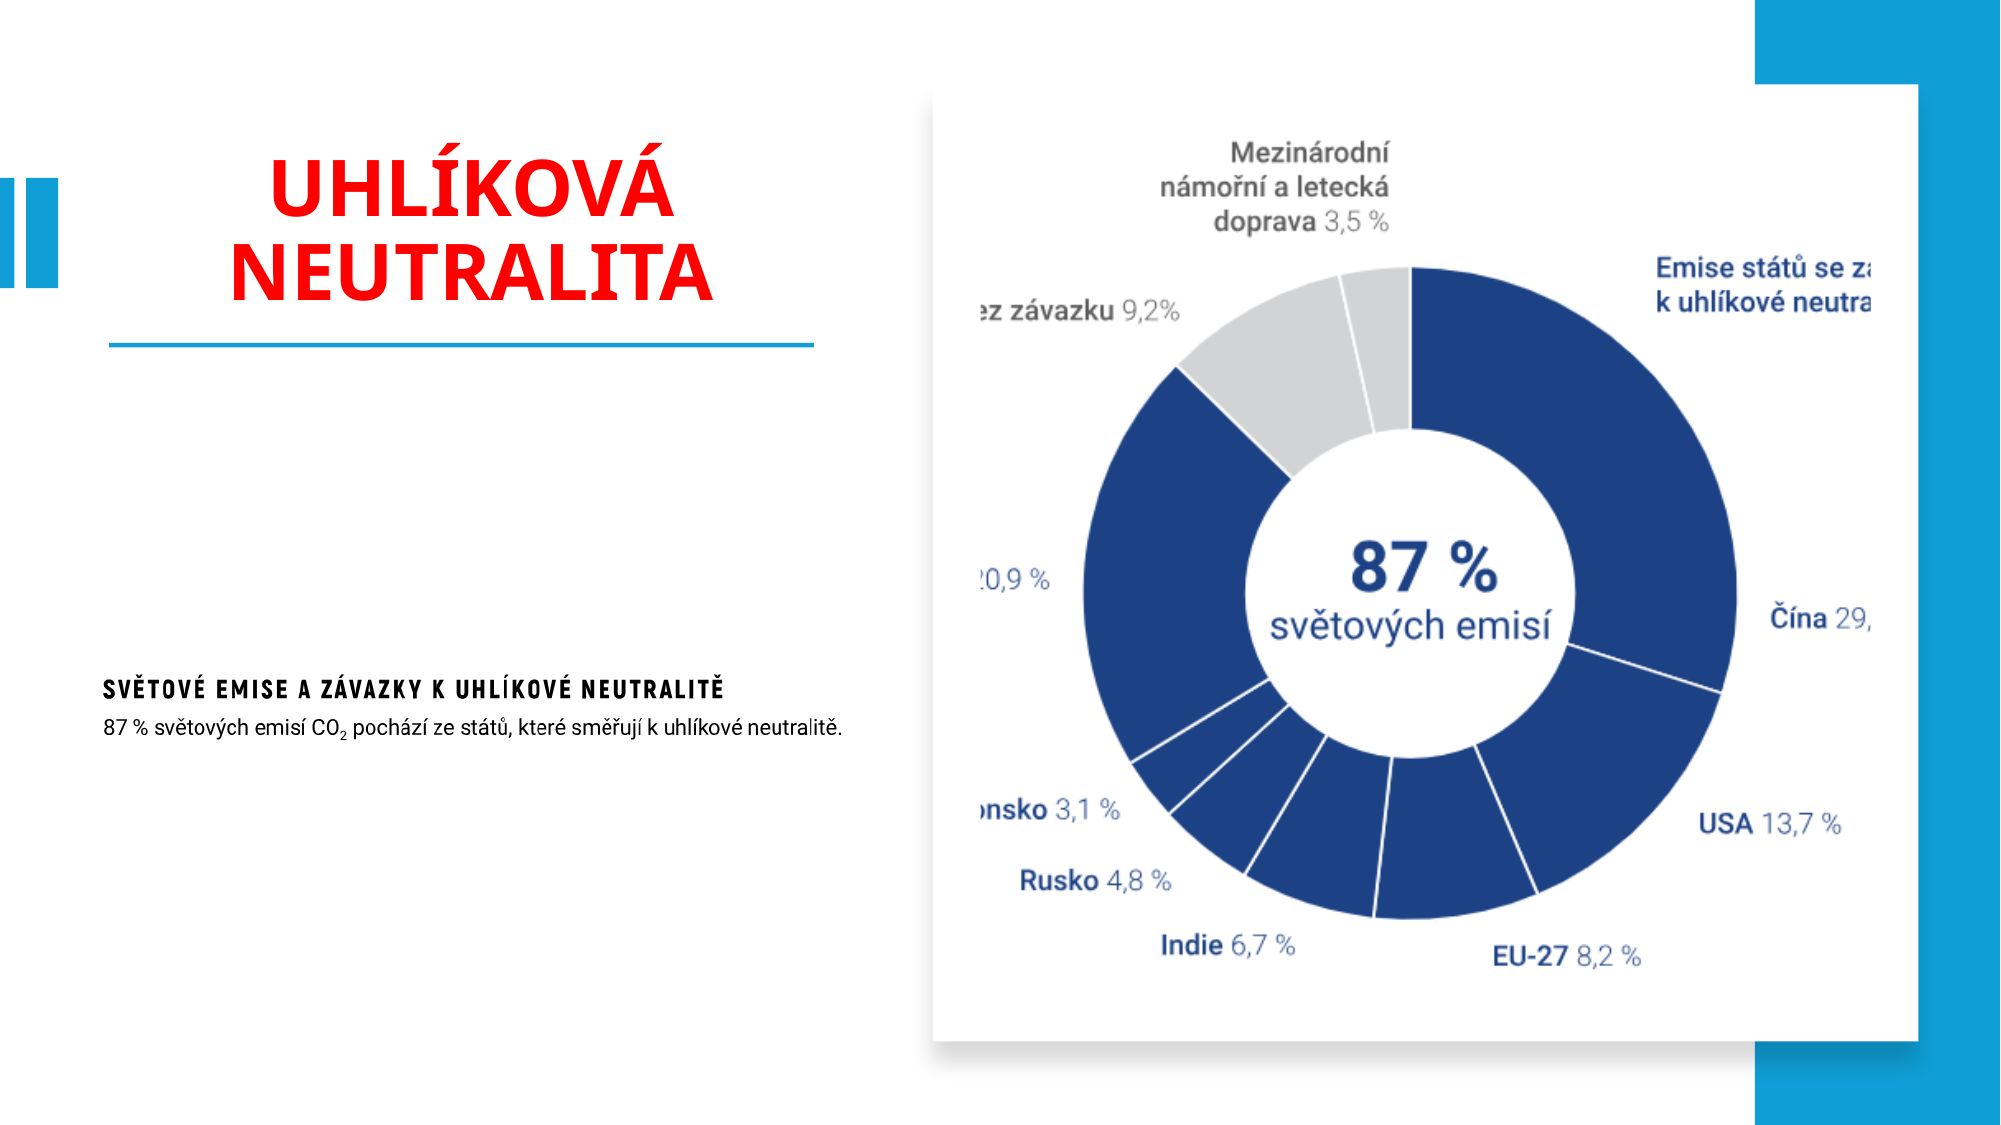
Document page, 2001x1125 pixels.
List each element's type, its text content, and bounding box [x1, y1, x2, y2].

title UHLÍKOVÁ NEUTRALITA [96, 140, 845, 326]
text_box [931, 83, 1920, 1043]
picture [980, 130, 1872, 995]
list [96, 666, 846, 752]
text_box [0, 177, 59, 289]
text_box [1753, 0, 2000, 1125]
text_box [107, 341, 816, 349]
text_box [0, 0, 1753, 1125]
